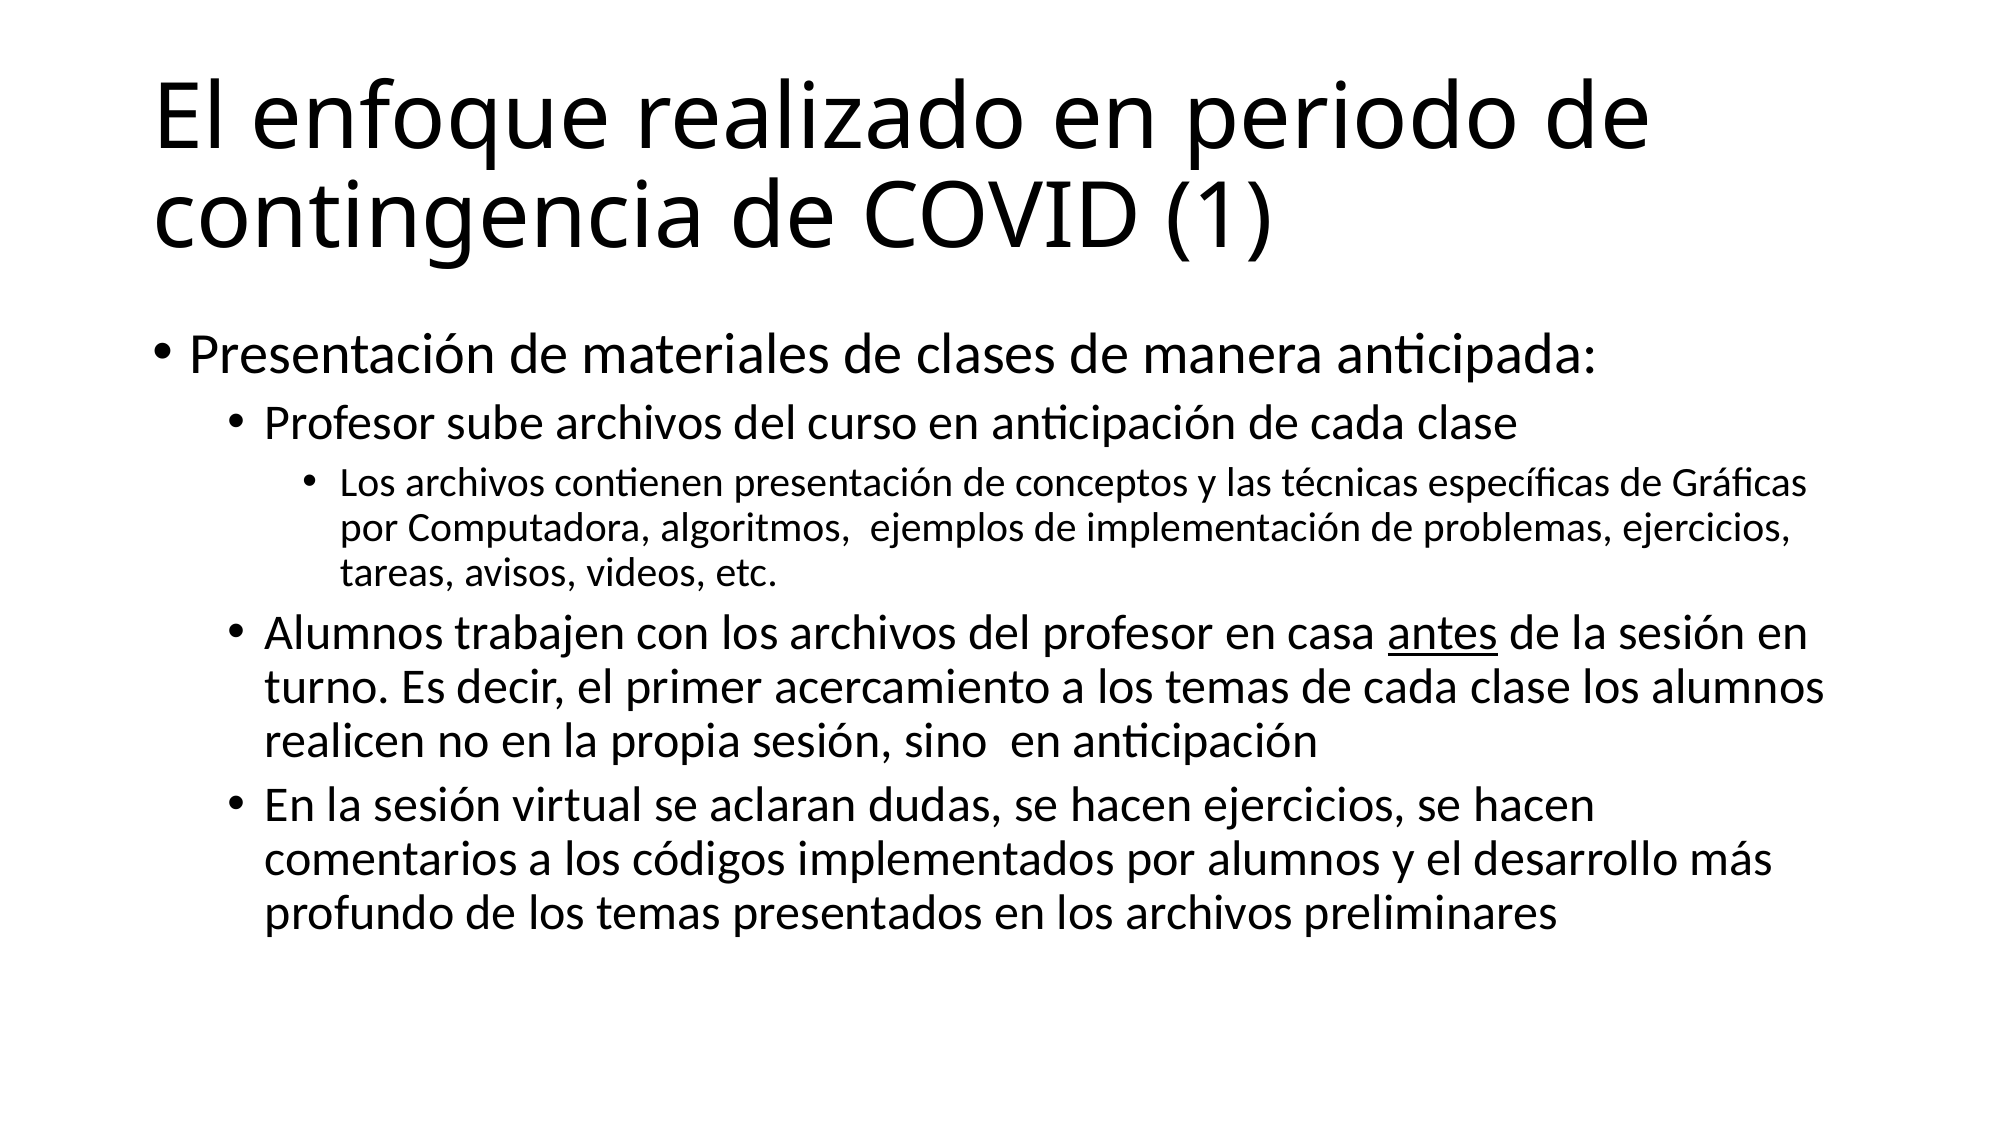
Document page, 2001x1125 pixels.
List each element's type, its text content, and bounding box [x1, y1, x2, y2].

title El enfoque realizado en periodo de contingencia de COVID (1) [137, 59, 1863, 278]
list Presentación de materiales de clases de manera anticipada: Profesor sube archivos del curso en anticipación de cada clase Los archivos contienen presentación de conceptos y las técnicas específicas de Gráficas por Computadora, algoritmos, ejemplos de implementación de problemas, ejercicios, tareas, avisos, videos, etc. Alumnos trabajen con los archivos del profesor en casa antes de la sesión en turno. Es decir, el primer acercamiento a los temas de cada clase los alumnos realicen no en la propia sesión, sino en anticipación En la sesión virtual se aclaran dudas, se hacen ejercicios, se hacen comentarios a los códigos implementados por alumnos y el desarrollo más profundo de los temas presentados en los archivos preliminares [137, 315, 1863, 1030]
